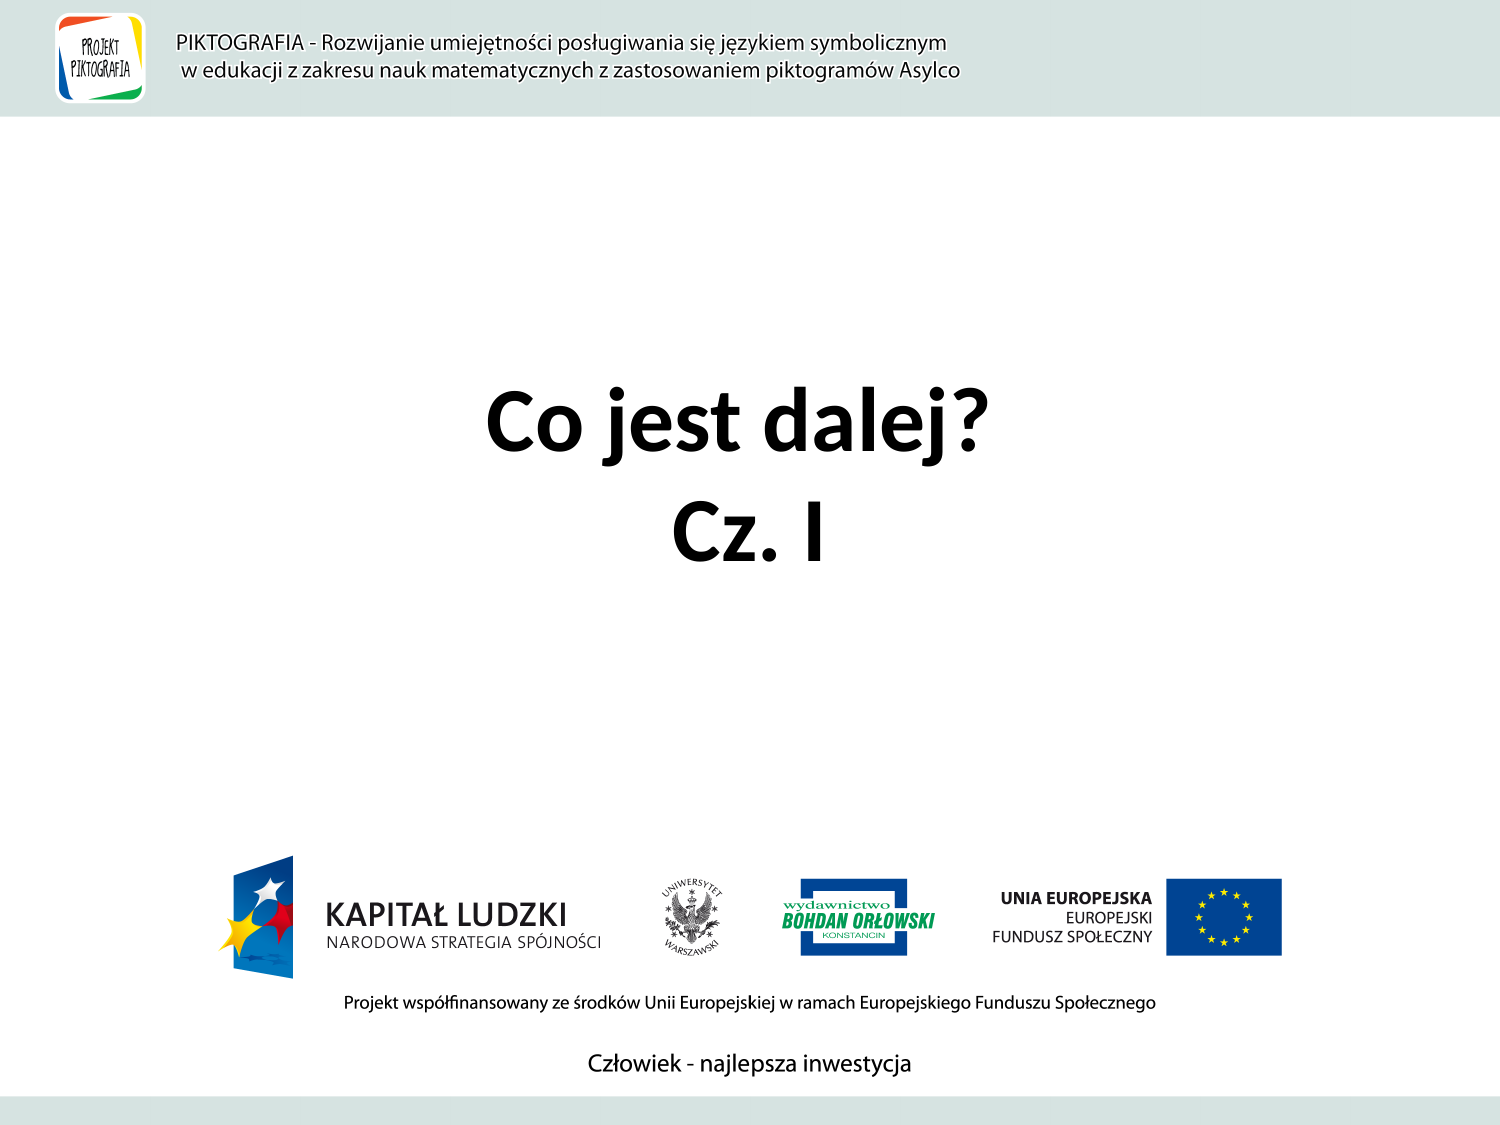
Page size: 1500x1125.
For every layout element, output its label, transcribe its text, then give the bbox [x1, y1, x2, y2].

title Co jest dalej? Cz. I [112, 349, 1388, 591]
picture [0, 0, 1500, 1125]
